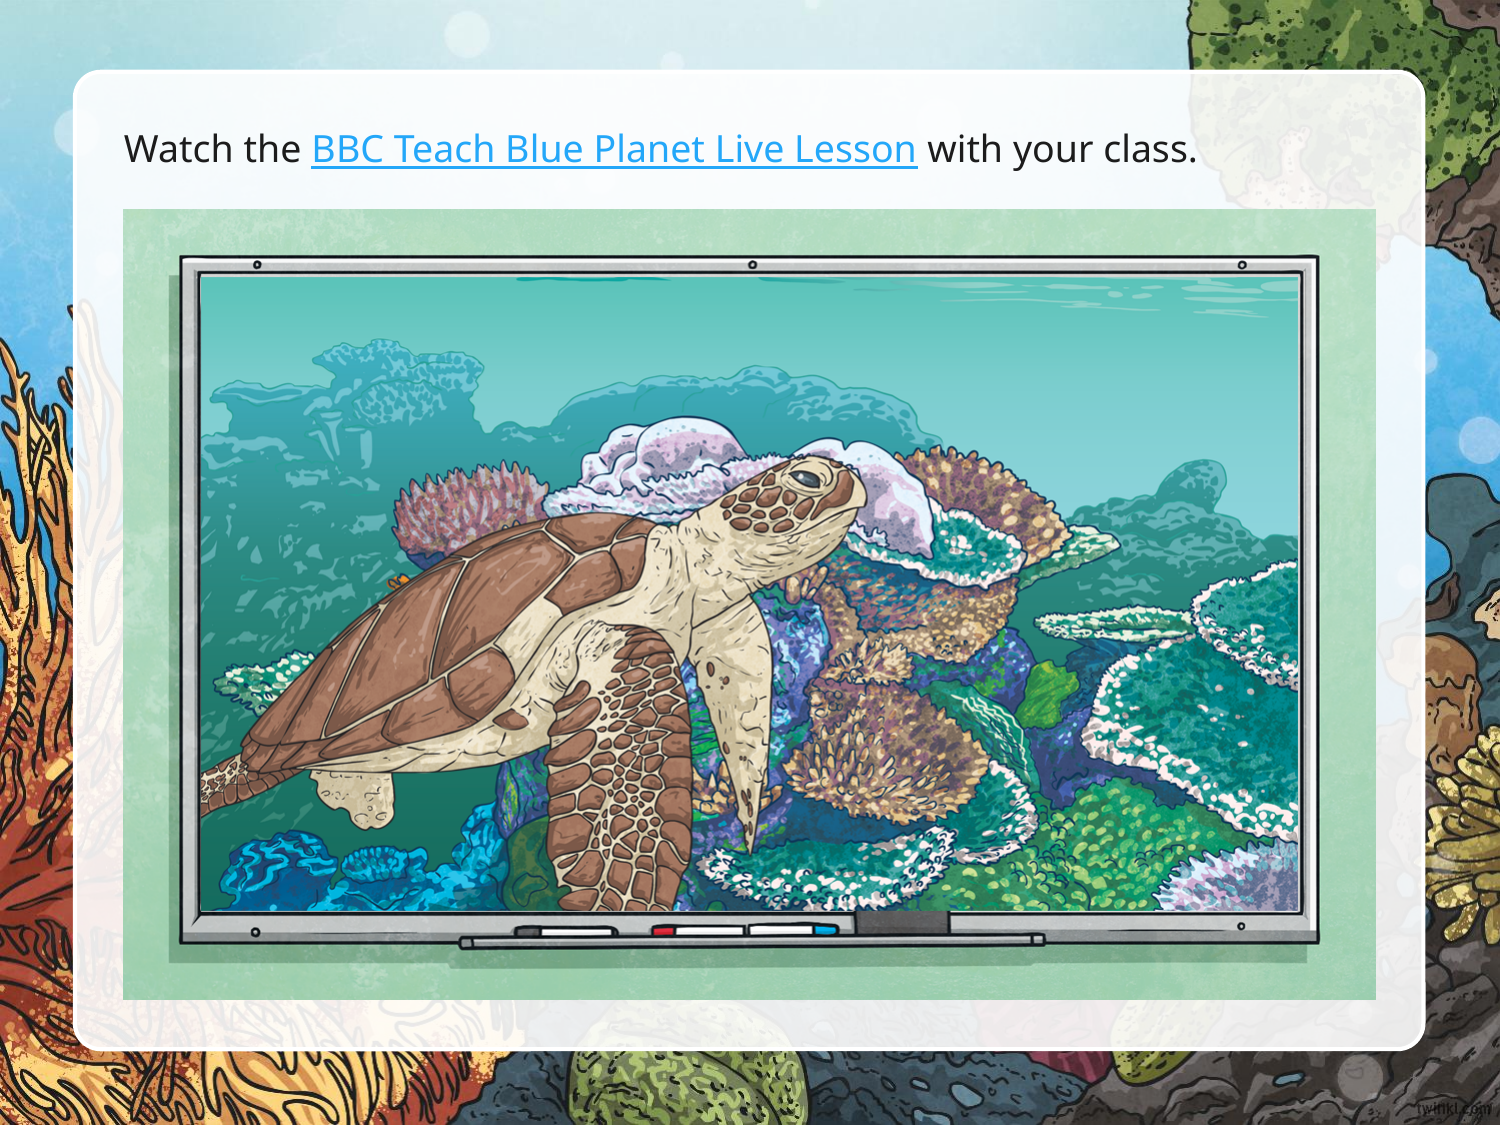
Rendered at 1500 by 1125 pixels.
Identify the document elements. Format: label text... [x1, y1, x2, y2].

picture [0, 0, 1500, 1125]
text_box Watch the BBC Teach Blue Planet Live Lesson with your class. [123, 125, 1376, 177]
